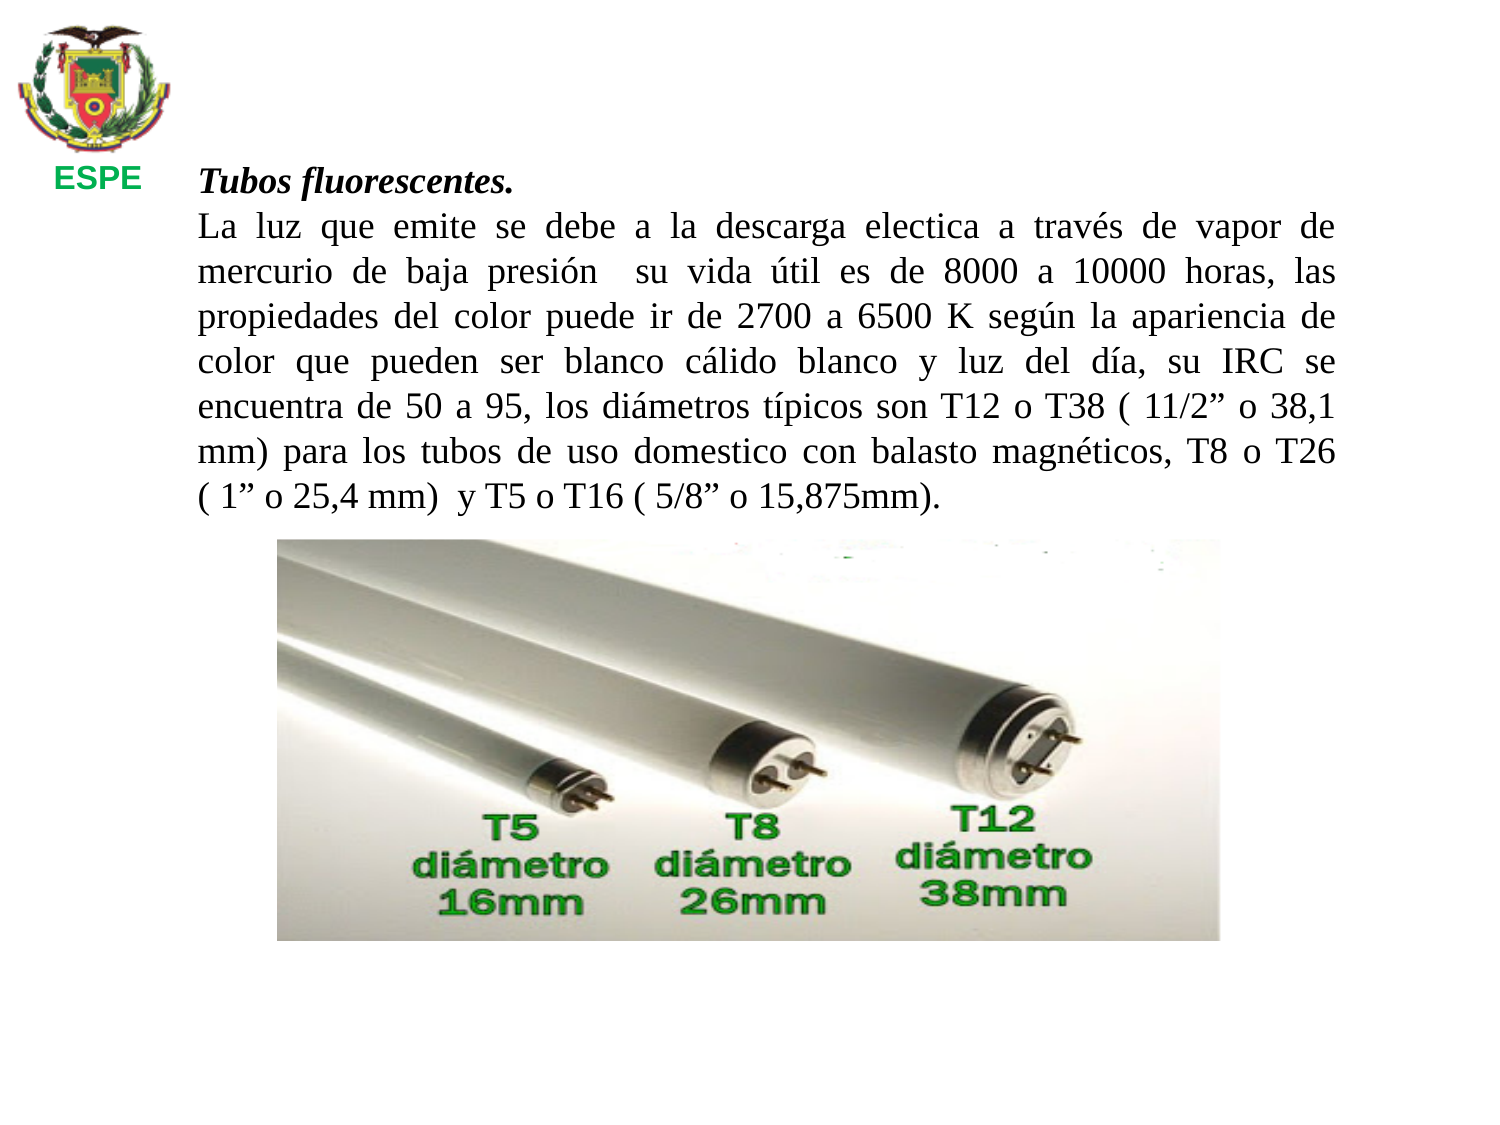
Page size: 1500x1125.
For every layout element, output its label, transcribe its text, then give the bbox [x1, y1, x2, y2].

text_box ESPE [29, 169, 167, 204]
picture [9, 5, 184, 162]
text_box Tubos fluorescentes. La luz que emite se debe a la descarga electica a través de vapor de mercurio de baja presión su vida útil es de 8000 a 10000 horas, las propiedades del color puede ir de 2700 a 6500 K según la apariencia de color que pueden ser blanco cálido blanco y luz del día, su IRC se encuentra de 50 a 95, los diámetros típicos son T12 o T38 ( 11/2” o 38,1 mm) para los tubos de uso domestico con balasto magnéticos, T8 o T26 ( 1” o 25,4 mm) y T5 o T16 ( 5/8” o 15,875mm). [182, 148, 1353, 524]
picture [277, 538, 1223, 941]
